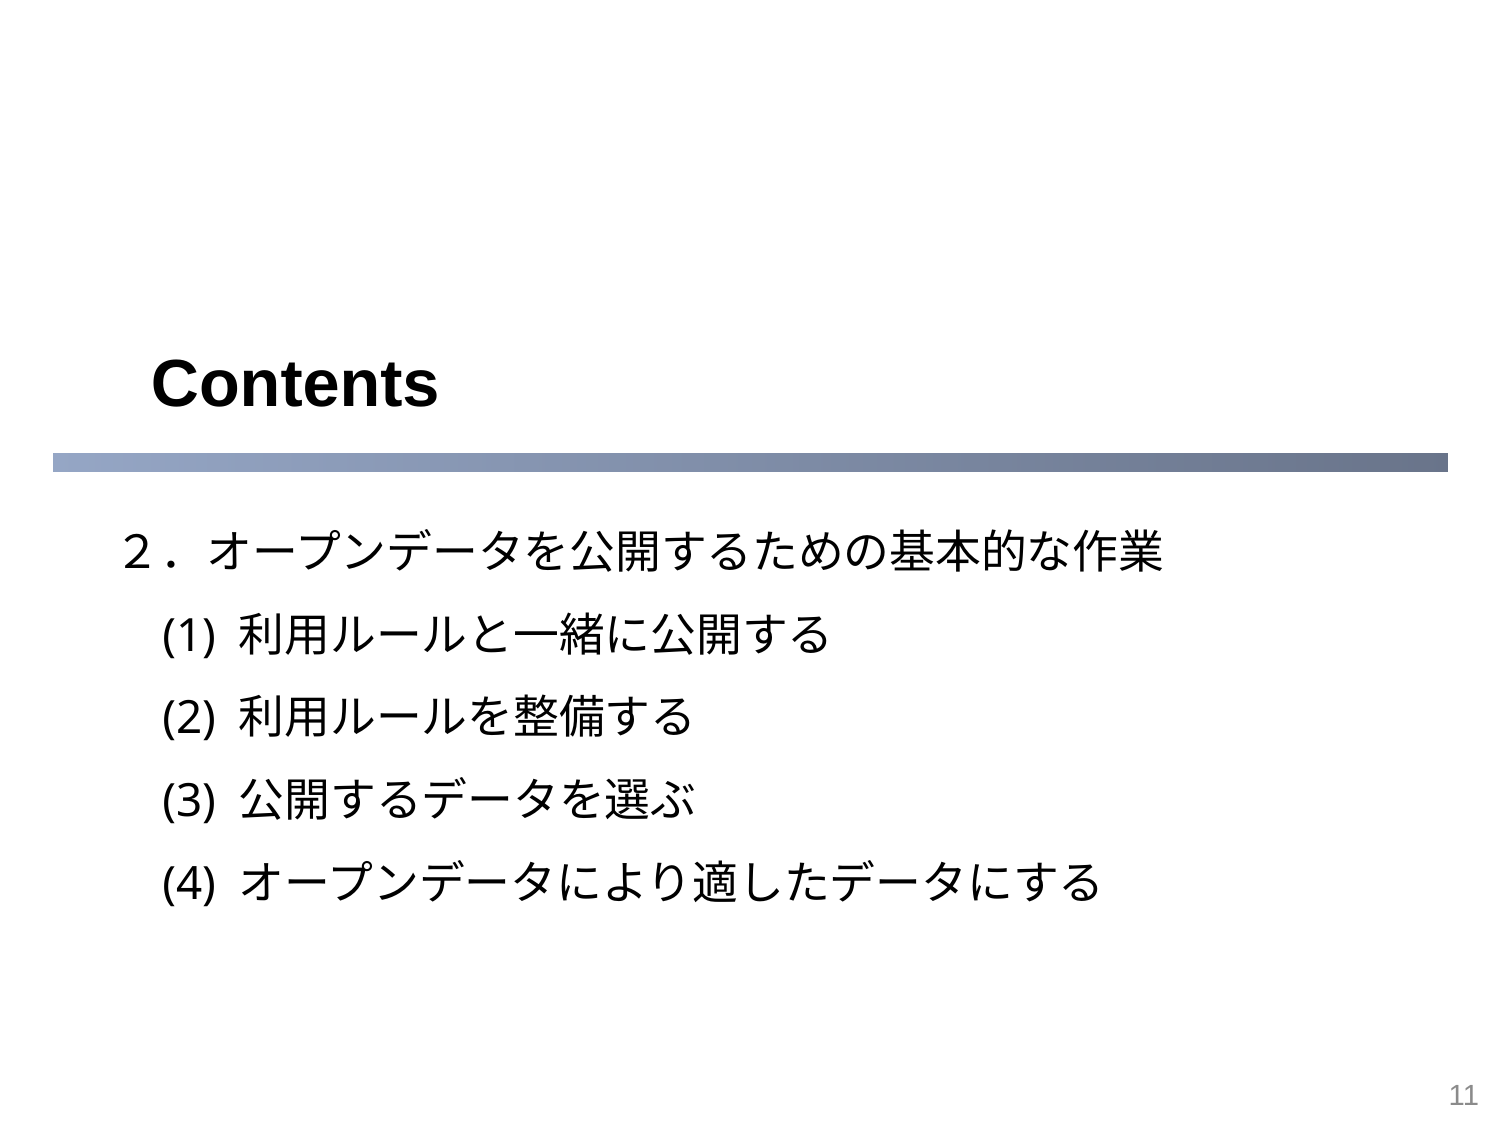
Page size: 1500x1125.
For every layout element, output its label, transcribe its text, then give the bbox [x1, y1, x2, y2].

text_box (2) 利用ルールを整備する [147, 680, 1424, 752]
text_box (4) オープンデータにより適したデータにする [147, 845, 1424, 917]
slide_number 10 [1411, 1070, 1495, 1118]
text_box (3) 公開するデータを選ぶ [147, 763, 1424, 835]
text_box (1) 利用ルールと一緒に公開する [147, 597, 1424, 669]
text_box ２．オープンデータを公開するための基本的な作業 [100, 515, 1424, 587]
